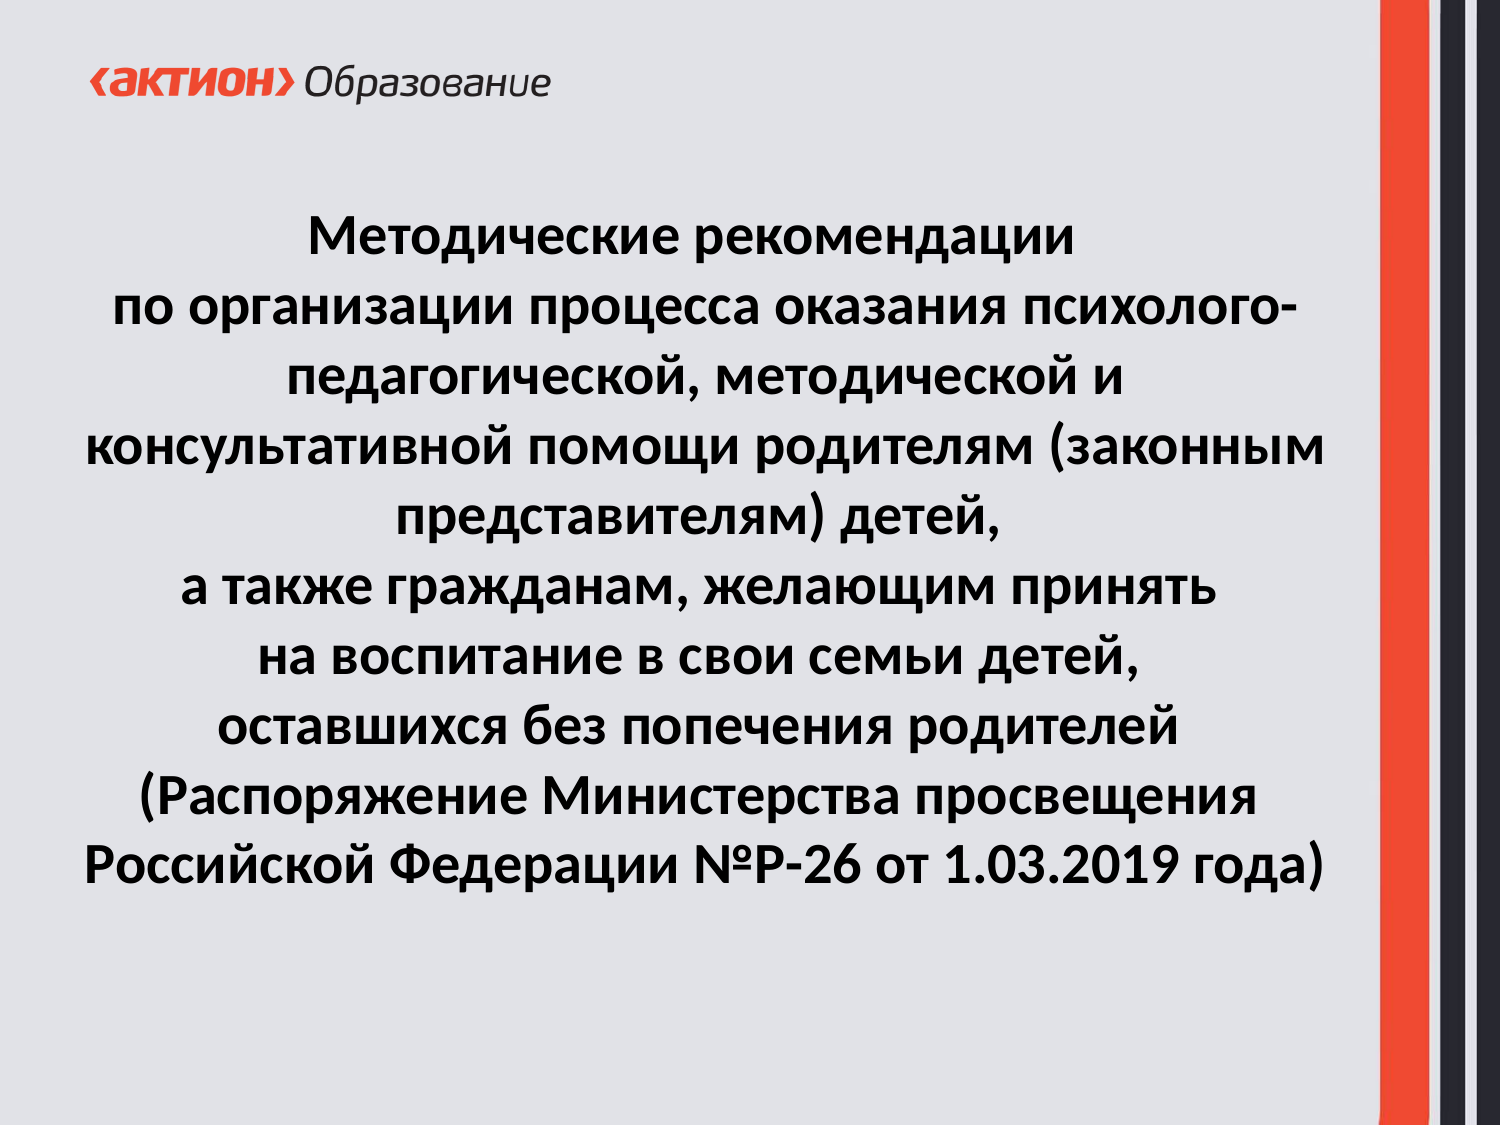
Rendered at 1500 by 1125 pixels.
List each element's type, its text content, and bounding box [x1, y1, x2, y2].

picture [0, 0, 1500, 1125]
list Методические рекомендации по организации процесса оказания психолого-педагогической, методической и консультативной помощи родителям (законным представителям) детей, а также гражданам, желающим принять на воспитание в свои семьи детей, оставшихся без попечения родителей (Распоряжение Министерства просвещения Российской Федерации №Р-26 от 1.03.2019 года) [64, 188, 1347, 920]
